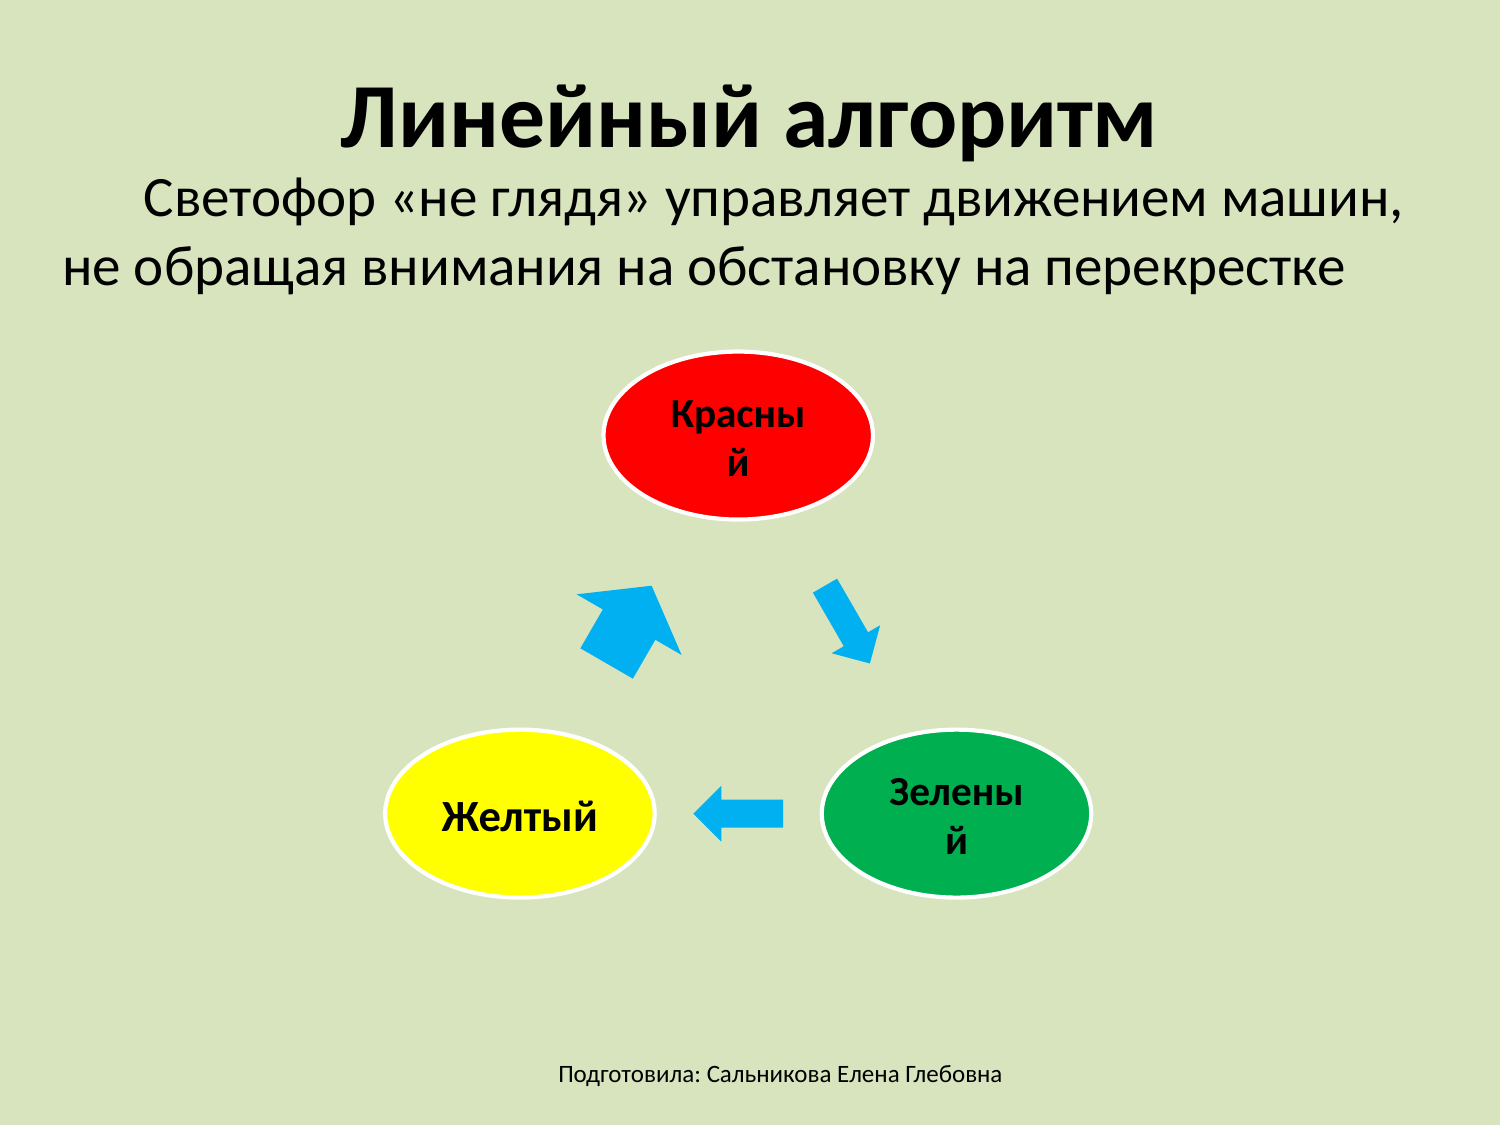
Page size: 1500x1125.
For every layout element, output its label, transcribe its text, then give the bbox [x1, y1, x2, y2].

title Линейный алгоритм [75, 45, 1425, 152]
footer Подготовила: Сальникова Елена Глебовна [468, 1042, 1093, 1103]
list Светофор «не глядя» управляет движением машин, не обращая внимания на обстановку на перекрестке [46, 152, 1430, 324]
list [198, 351, 1278, 1024]
